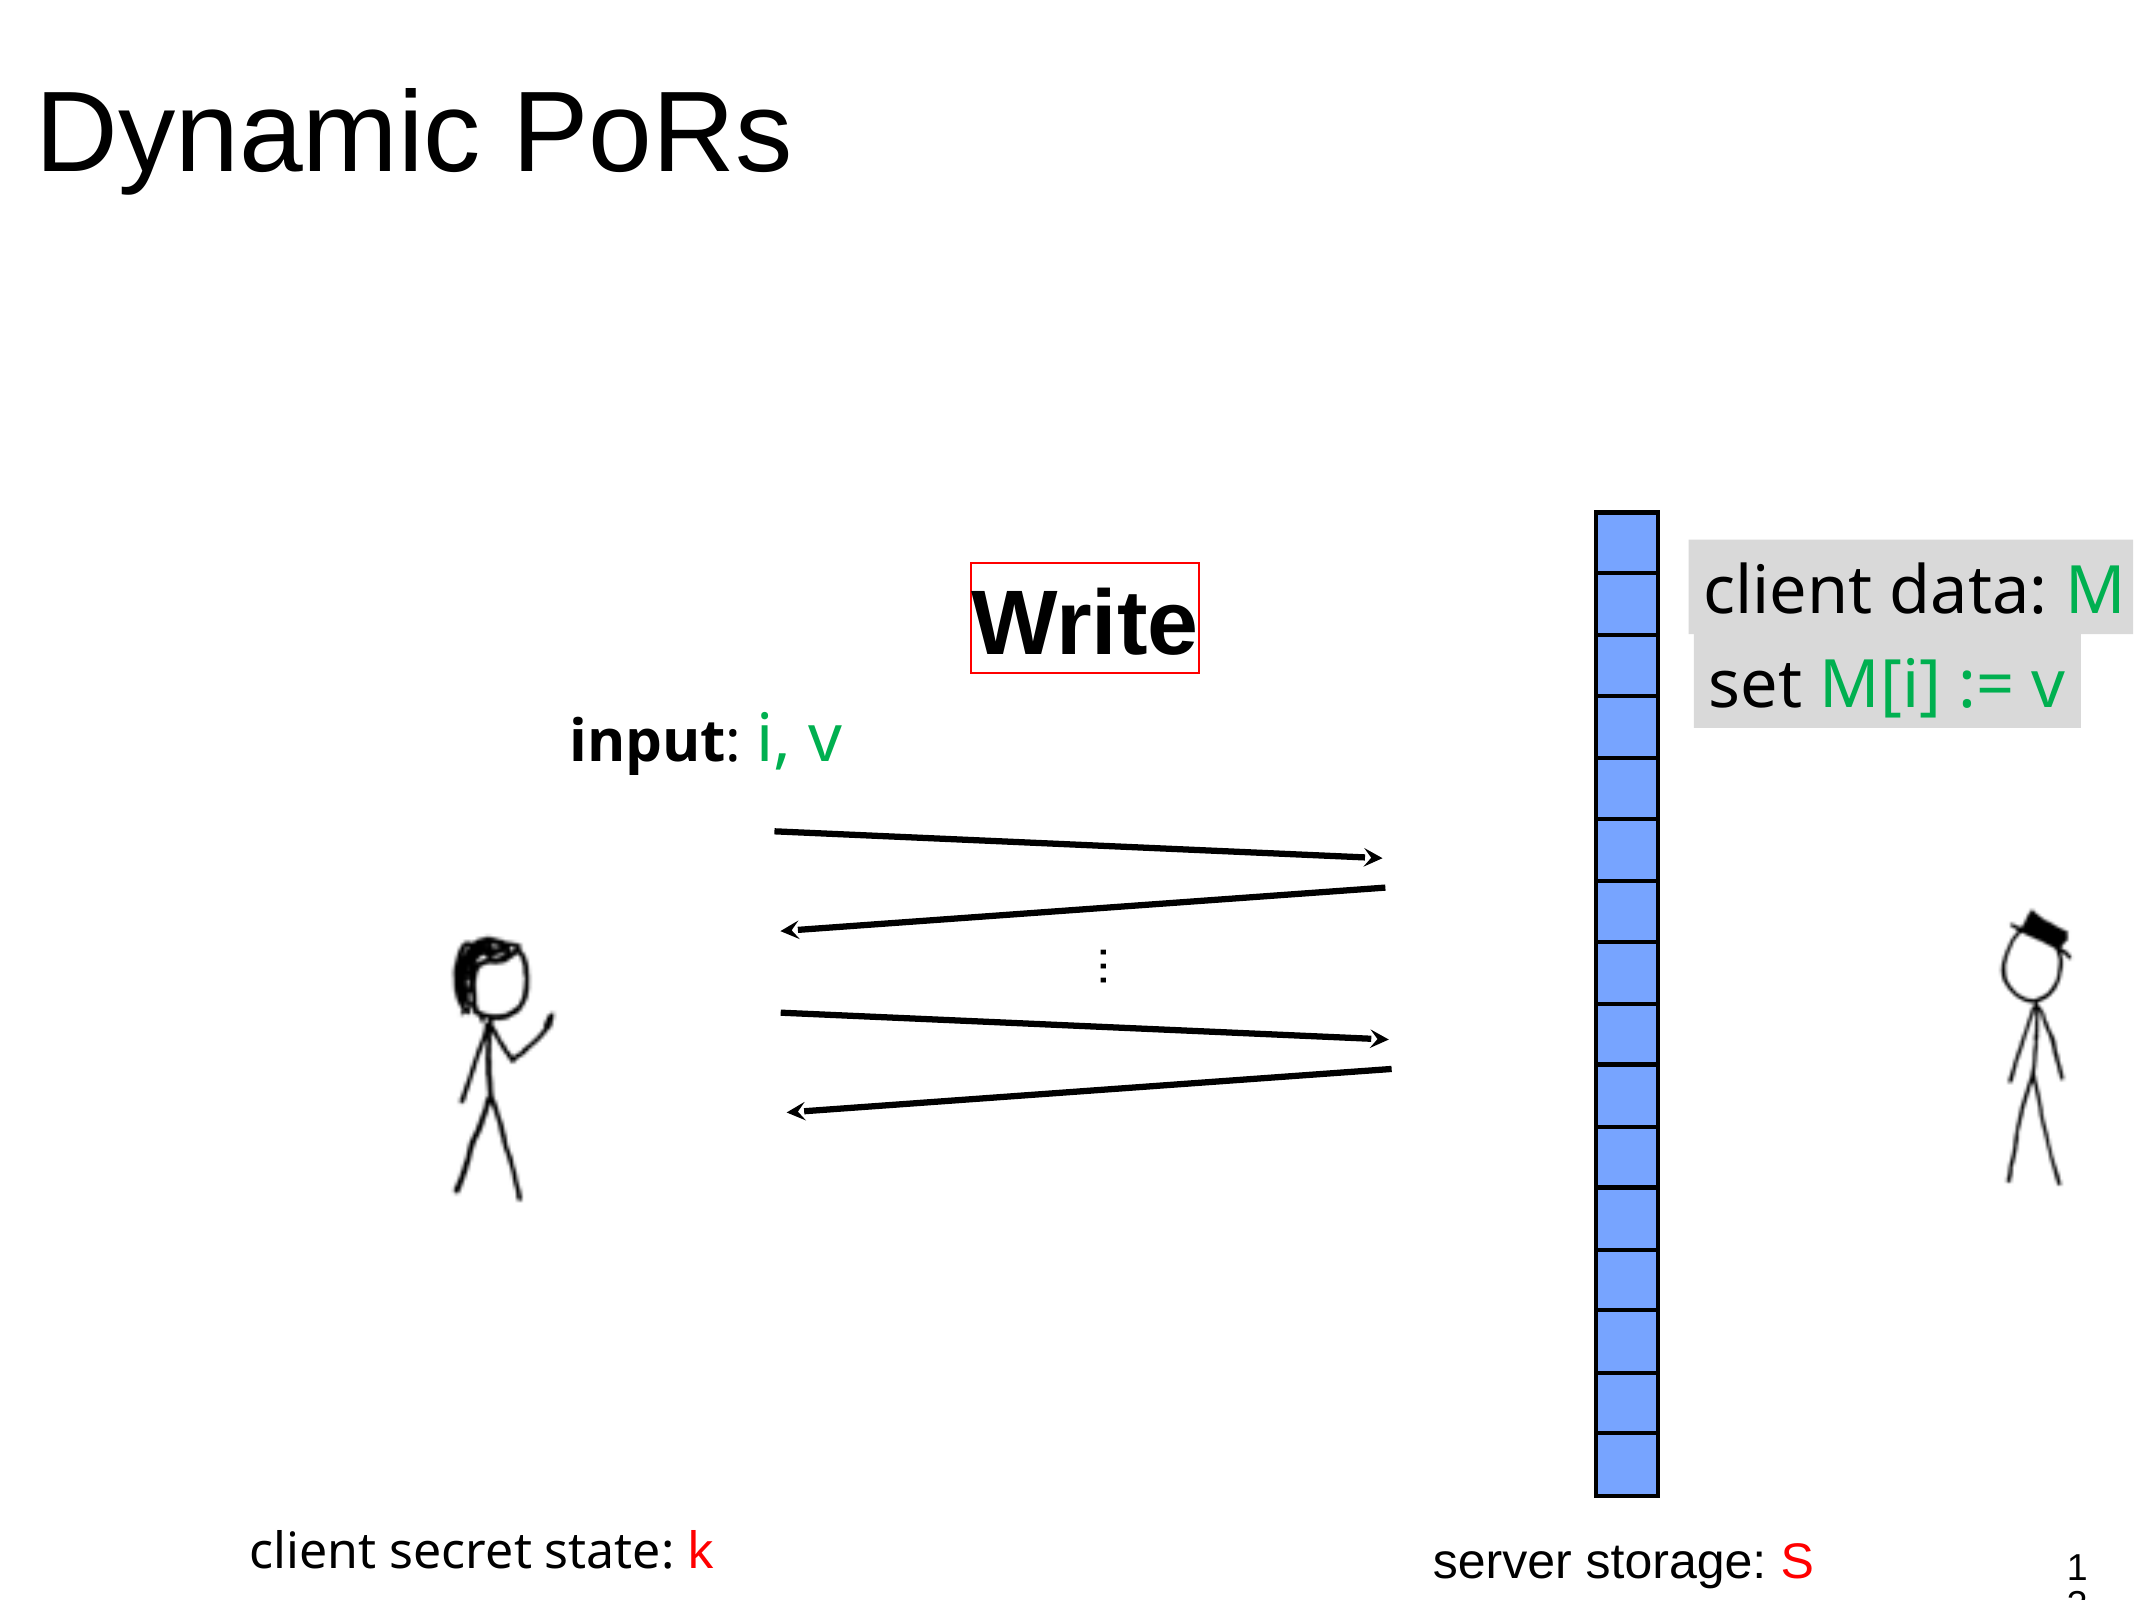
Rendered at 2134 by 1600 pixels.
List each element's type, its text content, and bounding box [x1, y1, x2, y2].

text_box server storage: S [1432, 1528, 1815, 1589]
text_box [1595, 572, 1659, 635]
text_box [774, 562, 1392, 1113]
text_box client secret state: k [234, 1511, 730, 1587]
text_box [1595, 1433, 1659, 1496]
text_box [1595, 1004, 1659, 1064]
slide_number 13 [2051, 1535, 2113, 1594]
text_box [1595, 1249, 1659, 1310]
text_box set M[i] := v [1693, 635, 2081, 728]
text_box [1595, 695, 1659, 758]
text_box [1595, 758, 1659, 818]
picture [381, 928, 598, 1218]
text_box input: i, v [554, 687, 769, 783]
text_box [1595, 512, 1659, 572]
text_box [1595, 1372, 1659, 1433]
picture [1977, 903, 2105, 1201]
text_box Dynamic PoRs [35, 53, 2002, 199]
text_box [1595, 941, 1659, 1004]
text_box [1595, 881, 1659, 941]
text_box [1595, 635, 1659, 695]
text_box [1595, 818, 1659, 881]
text_box [1595, 1127, 1659, 1187]
text_box [1595, 1187, 1659, 1249]
text_box [1595, 1064, 1659, 1127]
text_box client data: M [1688, 539, 2134, 635]
text_box [1595, 1310, 1659, 1372]
